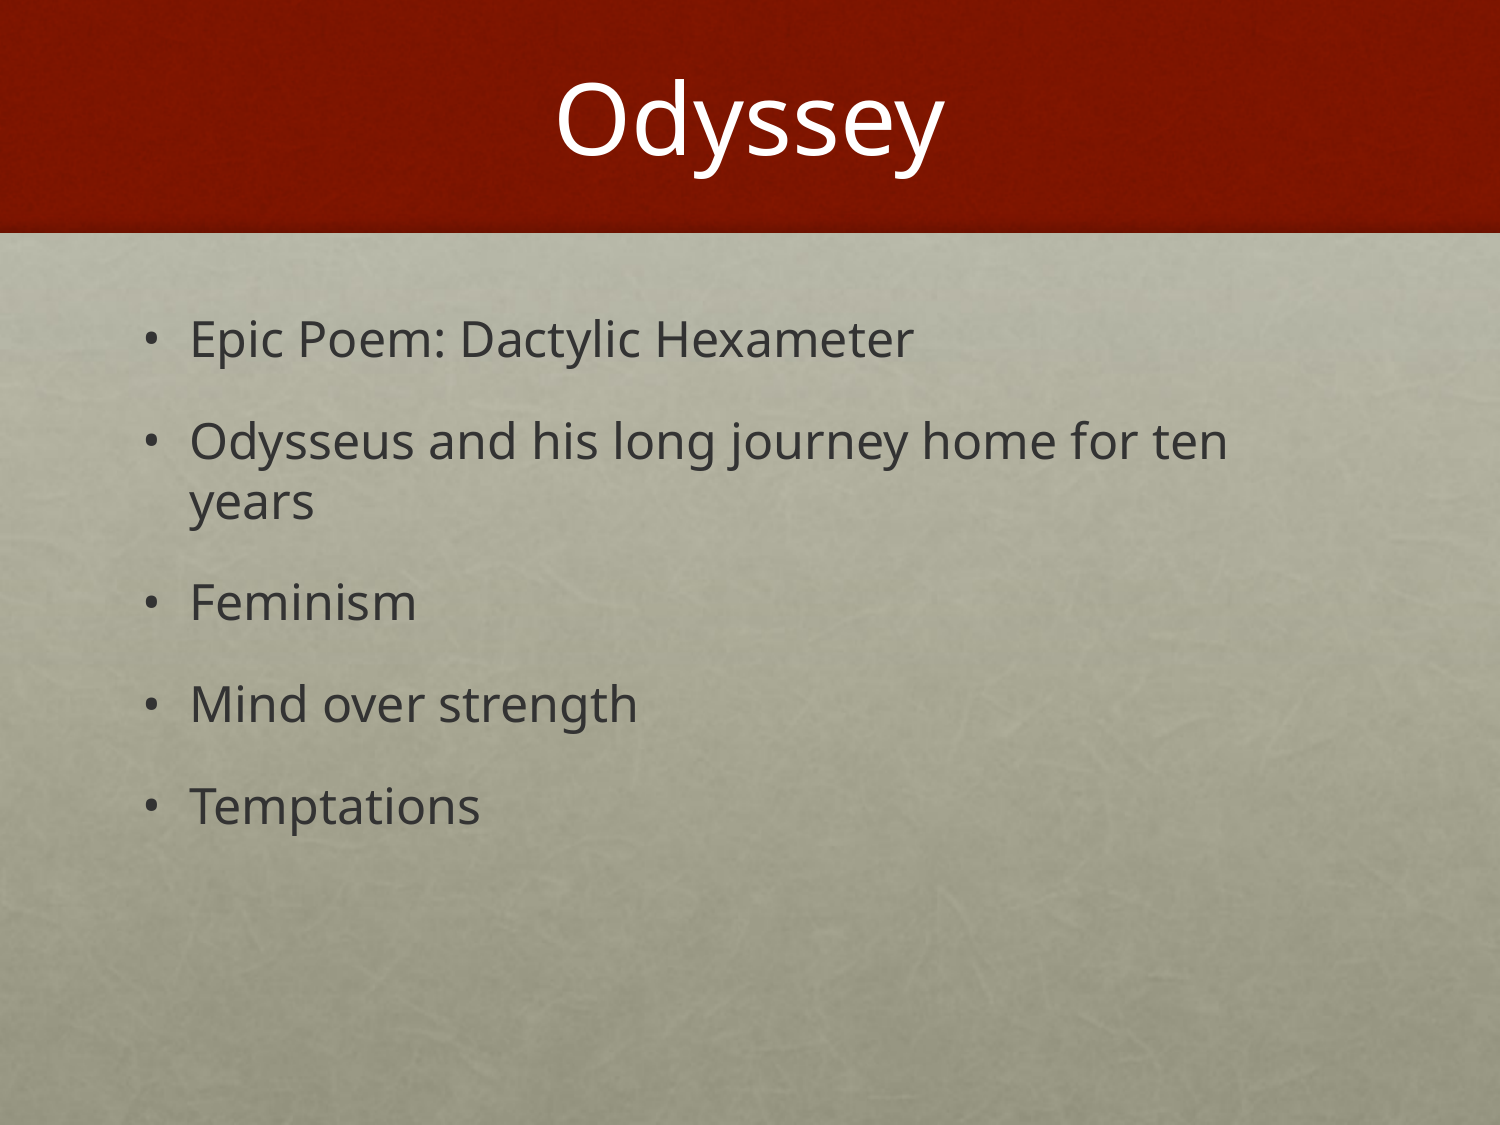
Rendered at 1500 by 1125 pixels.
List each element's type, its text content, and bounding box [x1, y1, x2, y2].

list Epic Poem: Dactylic Hexameter Odysseus and his long journey home for ten years Feminism Mind over strength Temptations [127, 299, 1372, 1005]
title Odyssey [127, 10, 1372, 221]
picture [0, 214, 1500, 1125]
